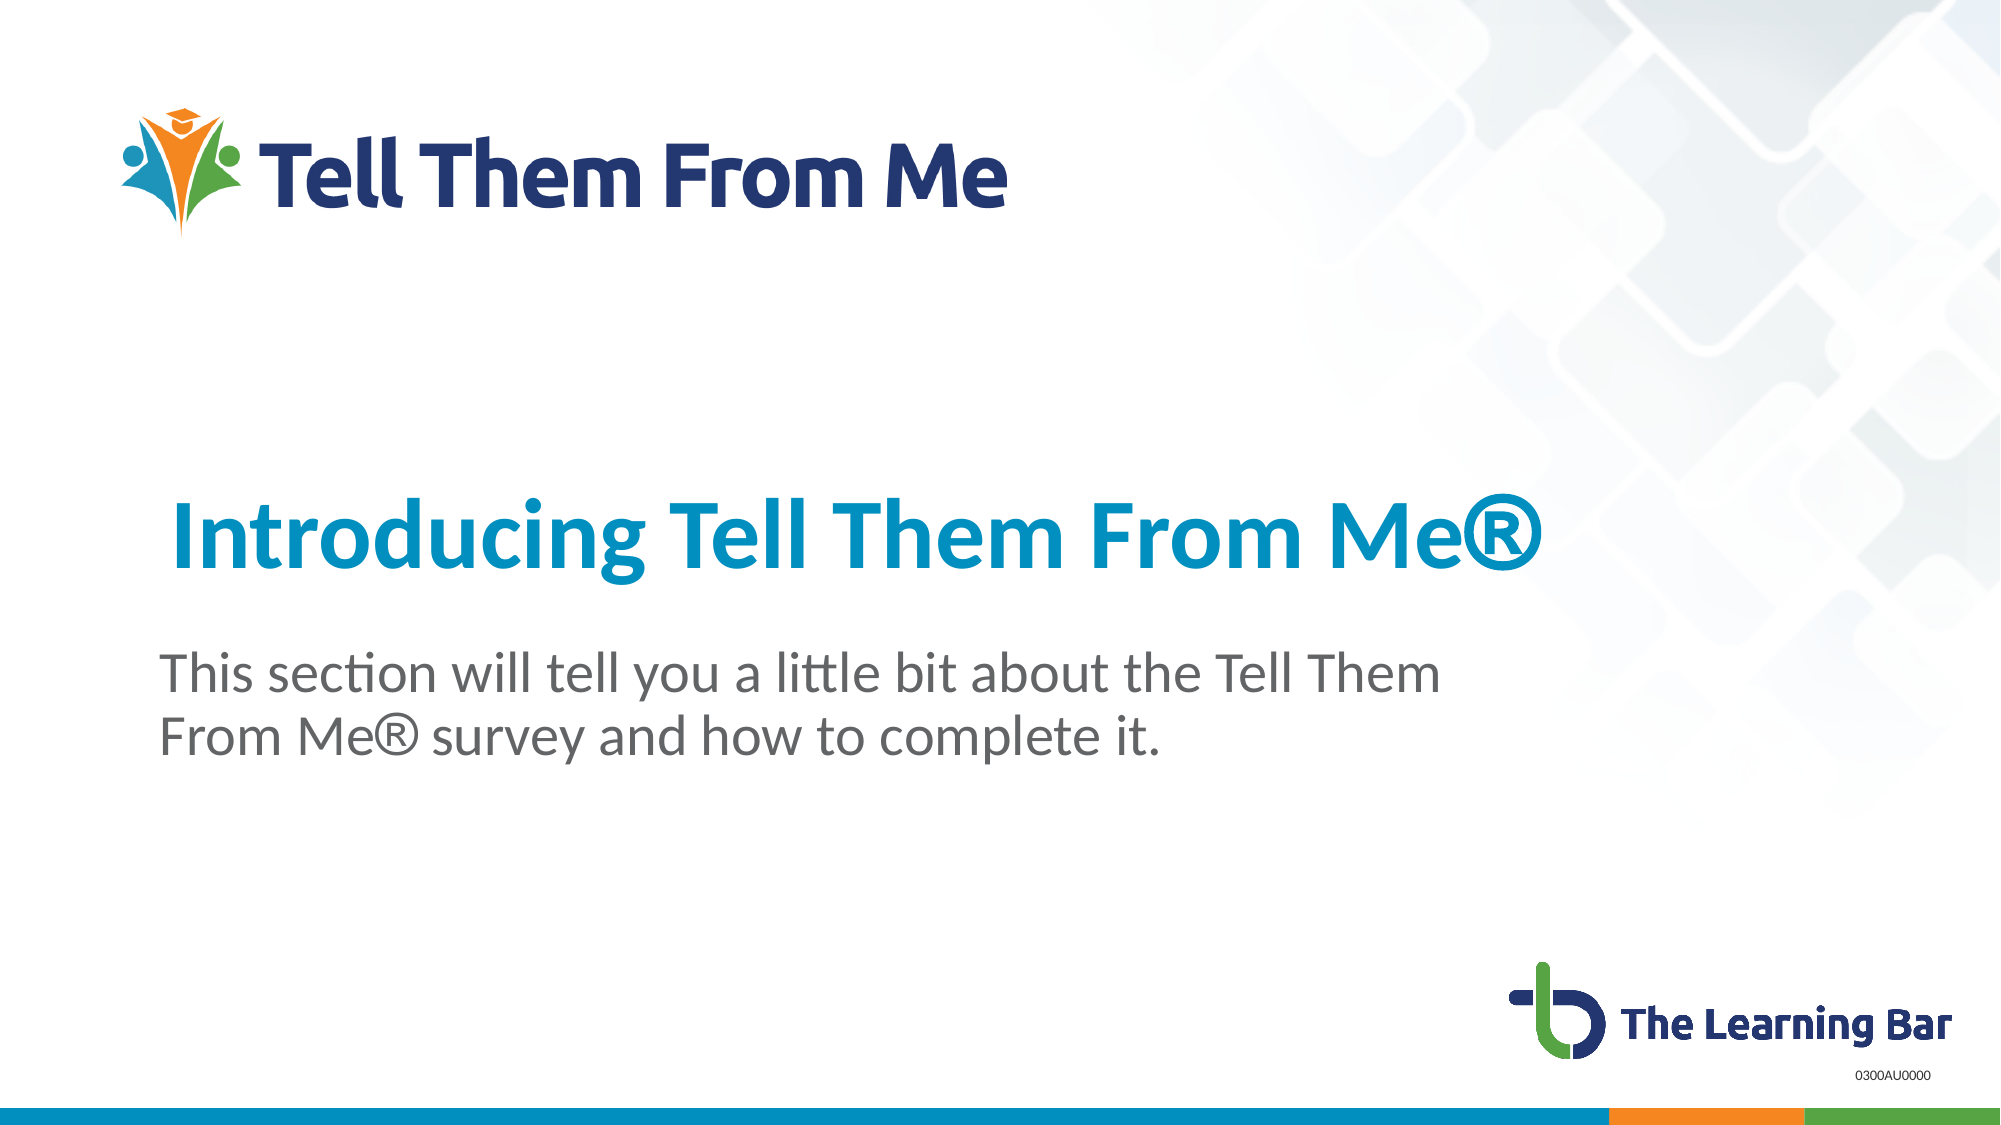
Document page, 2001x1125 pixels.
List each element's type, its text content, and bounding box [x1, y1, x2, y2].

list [1508, 962, 1952, 1060]
picture [0, 0, 2001, 1125]
text_box This section will tell you a little bit about the Tell Them From Me survey and how to complete it. [144, 634, 1509, 998]
text_box 0300AU0000 [1840, 1065, 1952, 1092]
title Introducing Tell Them From Me [155, 466, 1586, 721]
